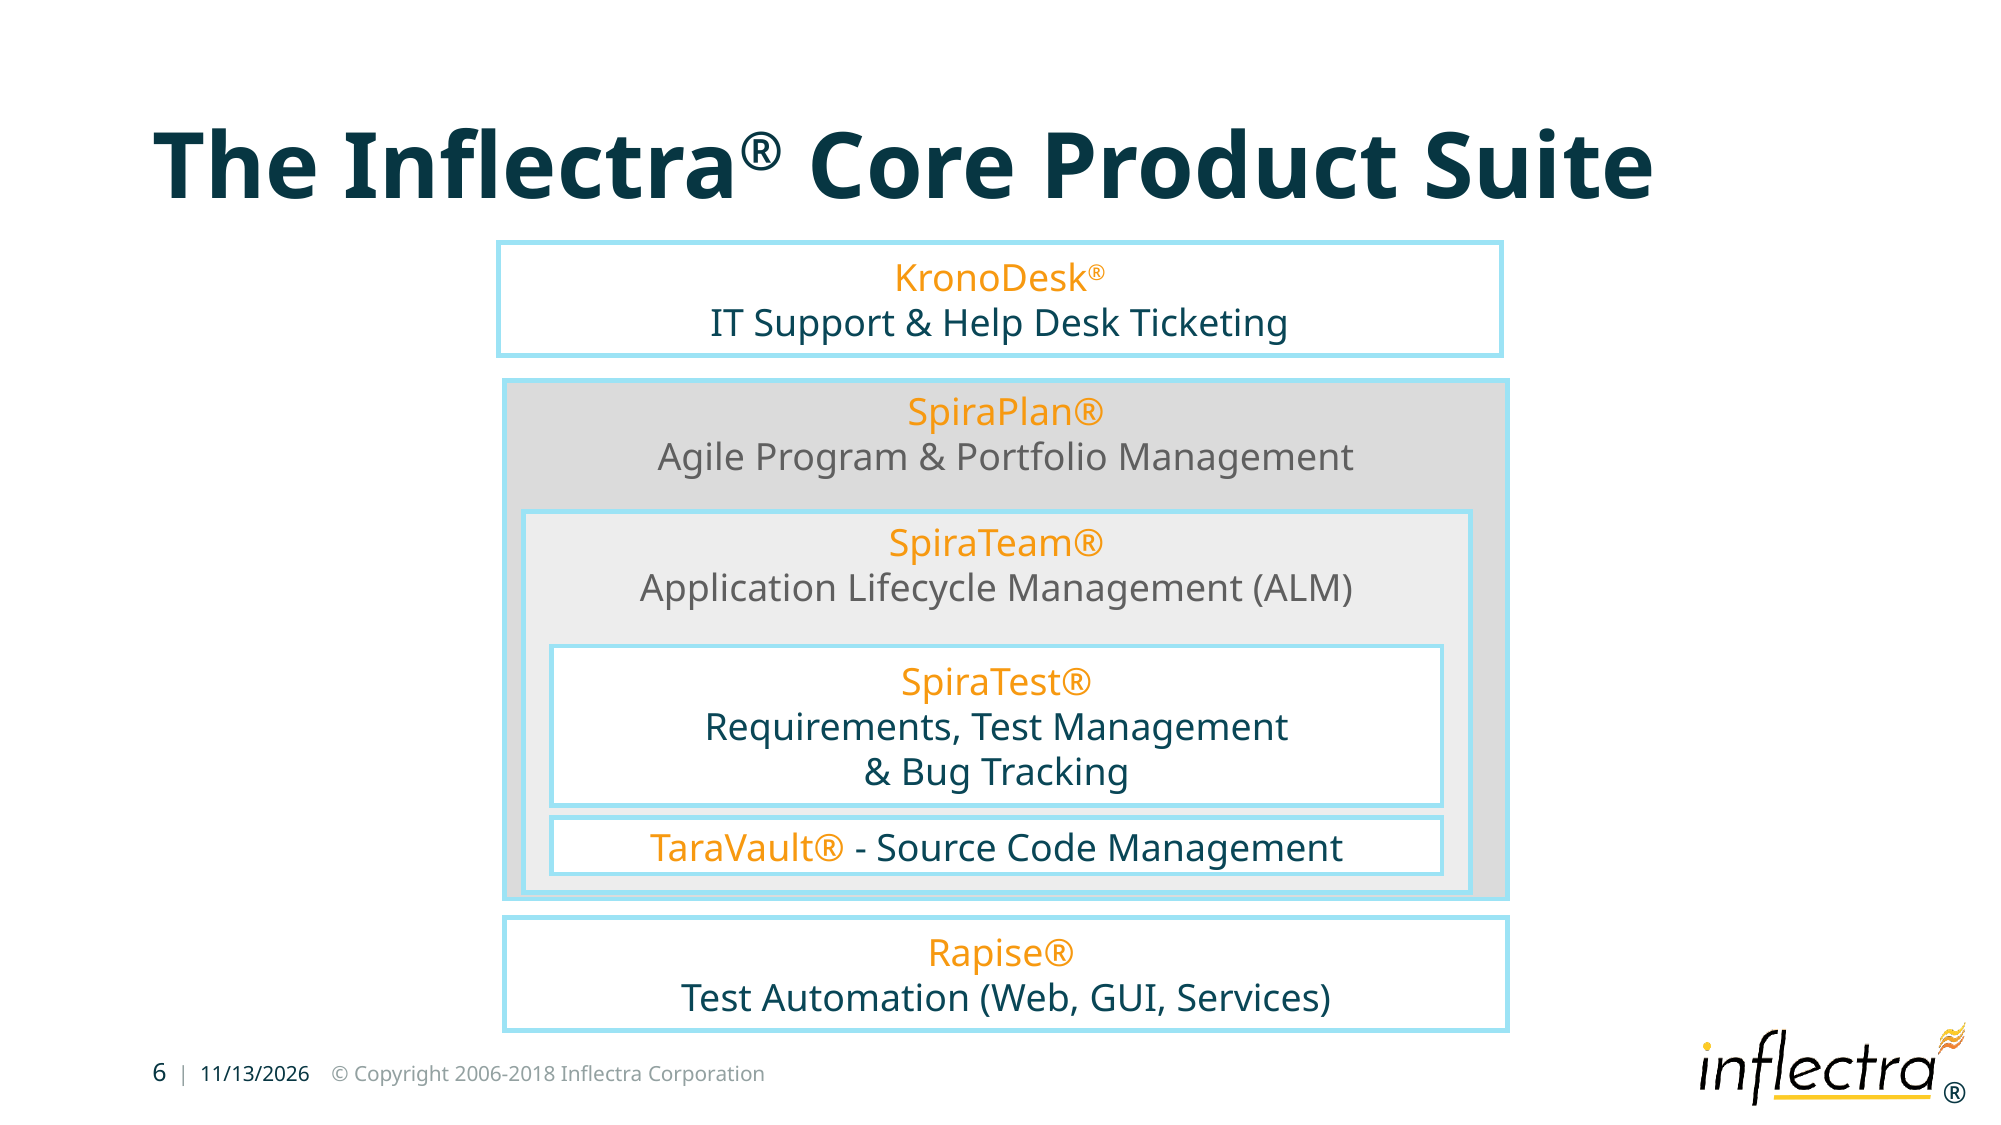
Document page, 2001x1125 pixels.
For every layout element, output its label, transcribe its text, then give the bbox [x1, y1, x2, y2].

text_box SpiraPlan® Agile Program & Portfolio Management [504, 379, 1509, 900]
text_box SpiraTest® Requirements, Test Management & Bug Tracking [551, 645, 1443, 806]
text_box TaraVault® - Source Code Management [551, 817, 1443, 875]
text_box Rapise® Test Automation (Web, GUI, Services) [504, 917, 1509, 1031]
text_box SpiraTeam® Application Lifecycle Management (ALM) [522, 510, 1471, 894]
title The Inflectra® Core Product Suite [137, 59, 1863, 278]
picture [1692, 1016, 1971, 1112]
text_box KronoDesk® IT Support & Help Desk Ticketing [497, 242, 1502, 356]
